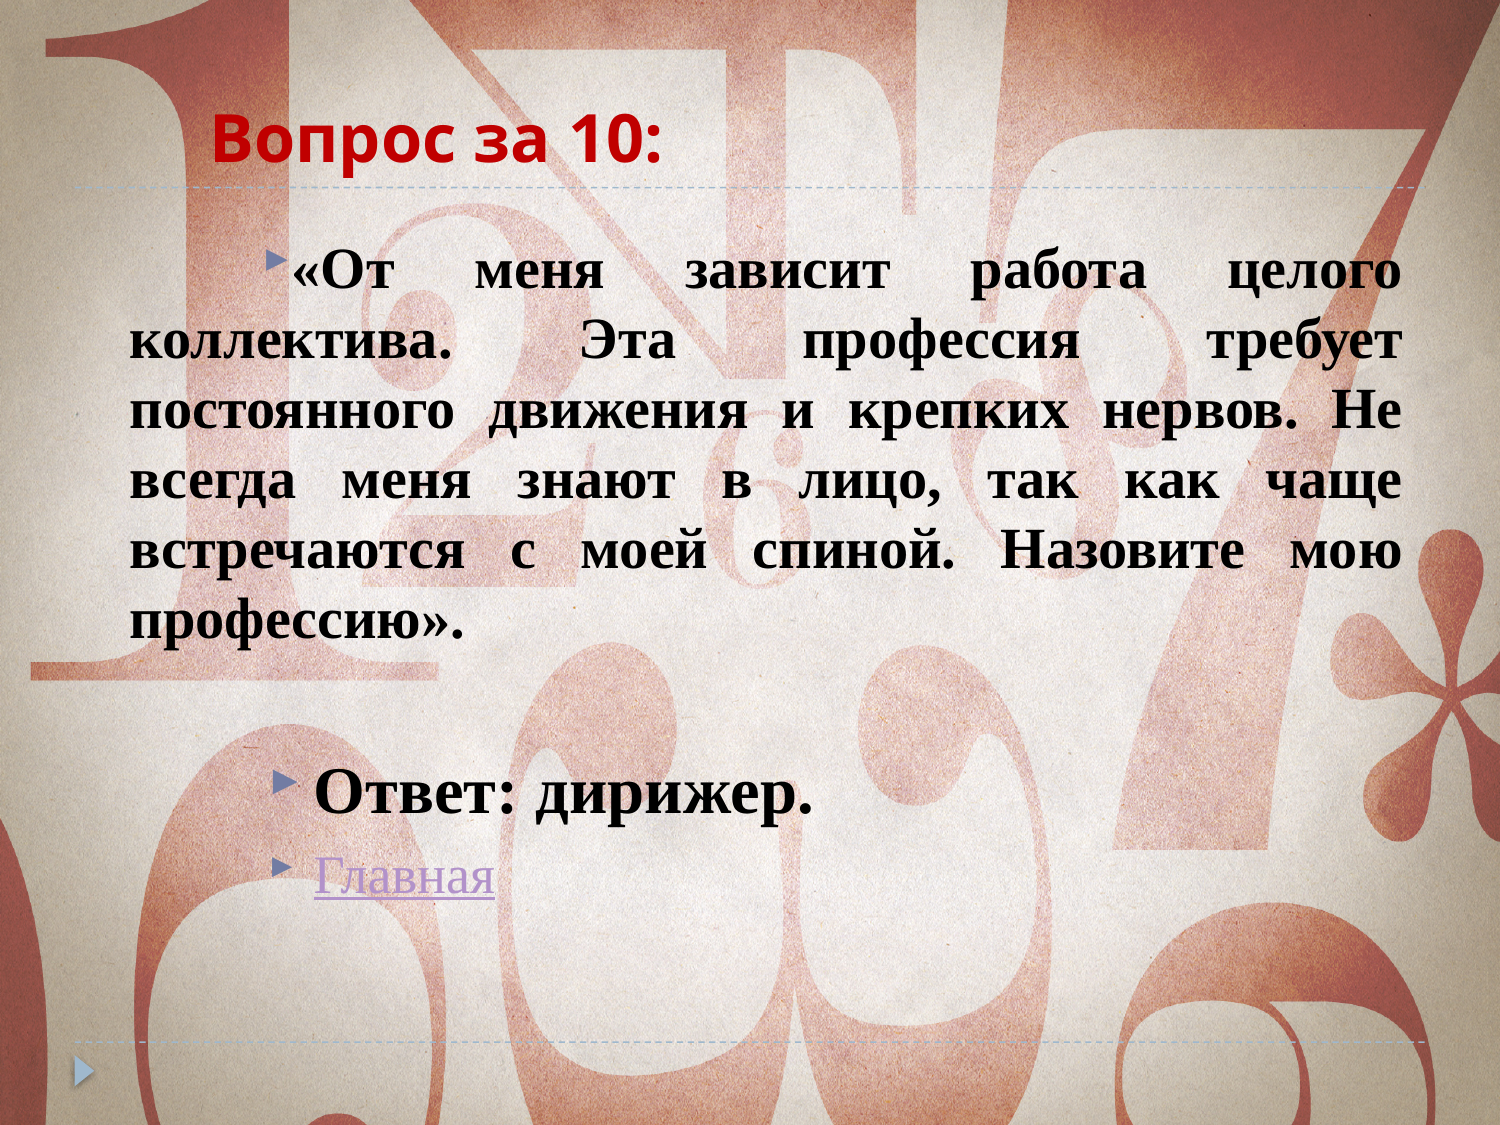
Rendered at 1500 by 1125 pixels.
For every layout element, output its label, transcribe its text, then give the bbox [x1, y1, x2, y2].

picture [0, 0, 1500, 1125]
title Вопрос за 10: [194, 30, 1427, 184]
list Ответ: дирижер. Главная [253, 739, 917, 1059]
list «От меня зависит работа целого коллектива. Эта профессия требует постоянного движения и крепких нервов. Не всегда меня знают в лицо, так как чаще встречаются с моей спиной. Назовите мою профессию». [70, 222, 1418, 622]
